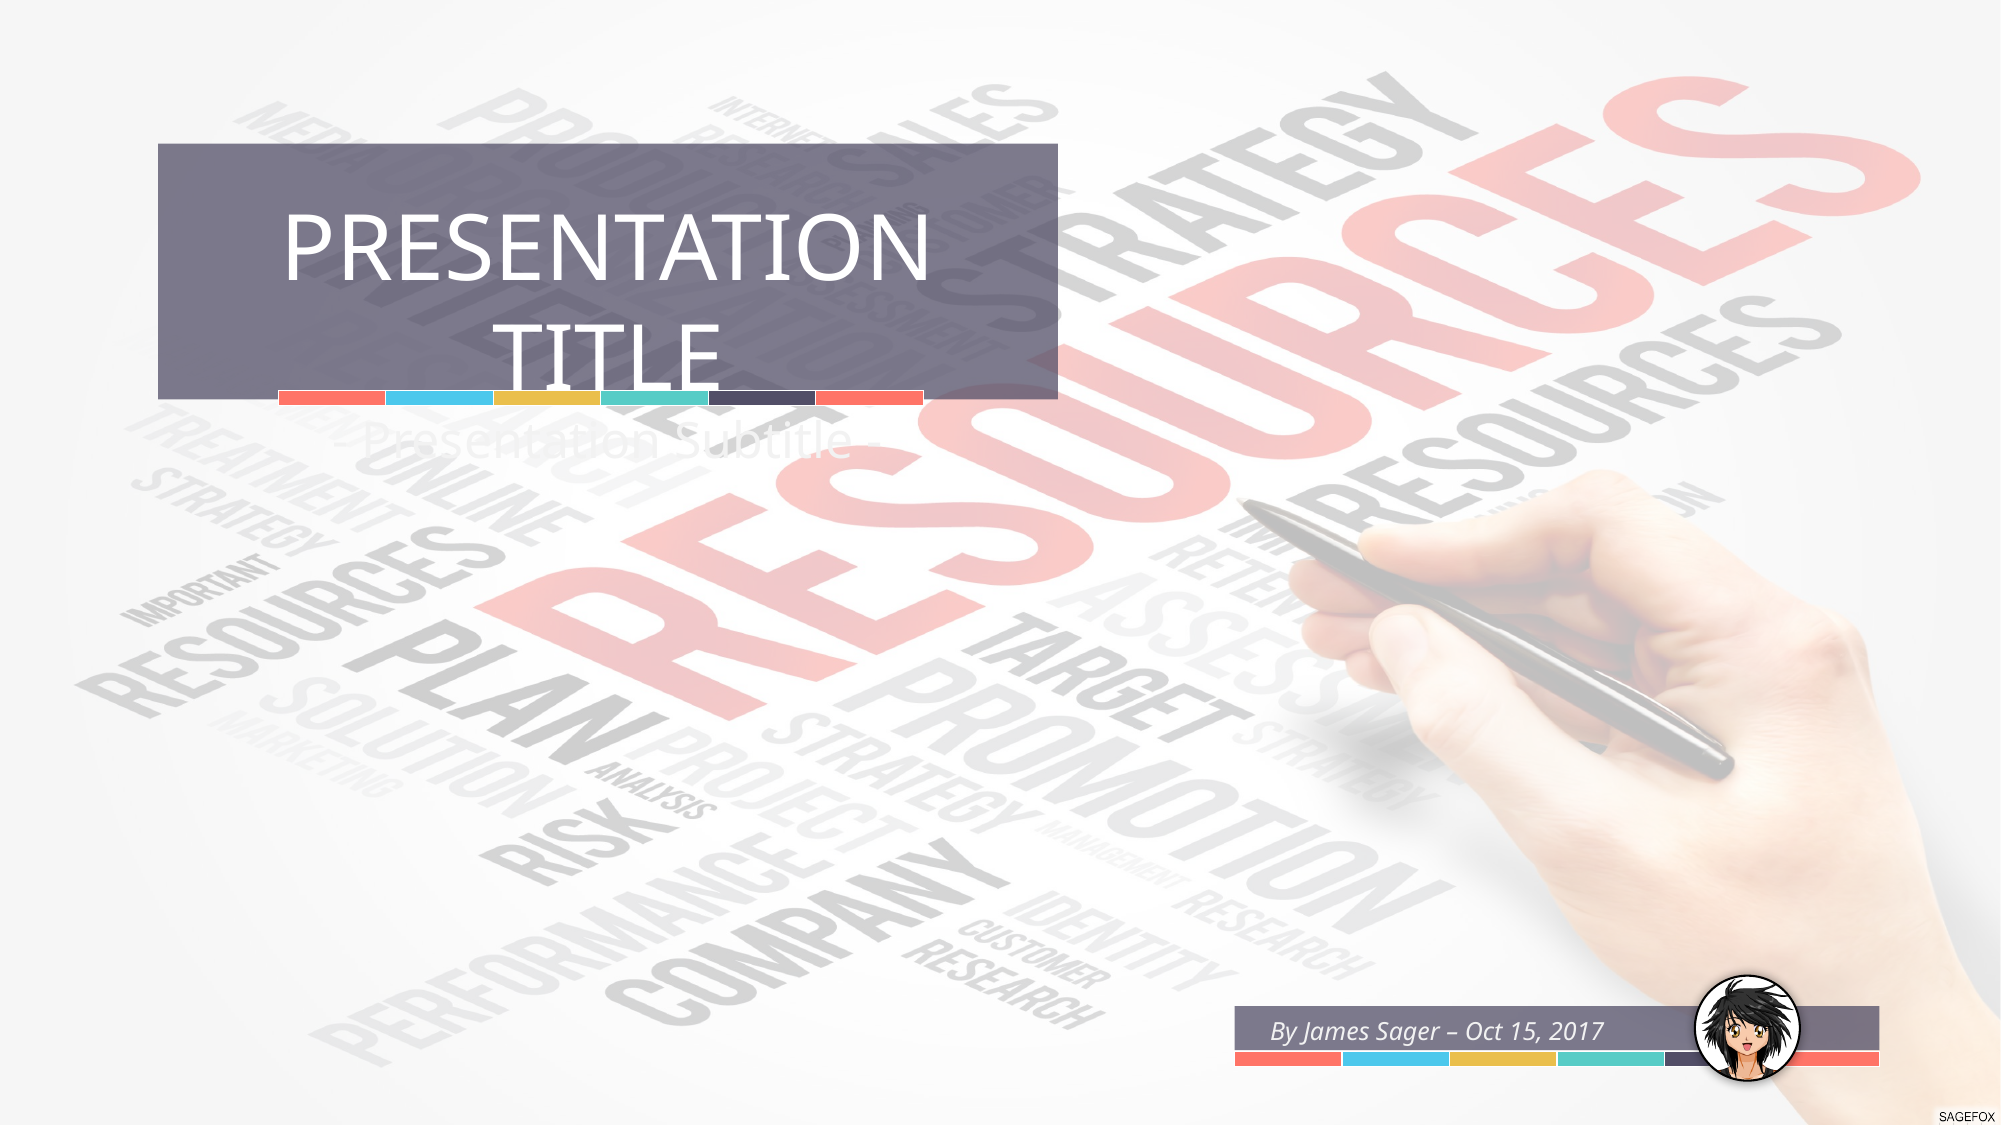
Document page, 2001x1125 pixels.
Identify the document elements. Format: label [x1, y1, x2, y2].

text_box [278, 390, 924, 406]
picture [1936, 1111, 1997, 1125]
text_box [157, 143, 1059, 480]
text_box [1234, 975, 1880, 1081]
